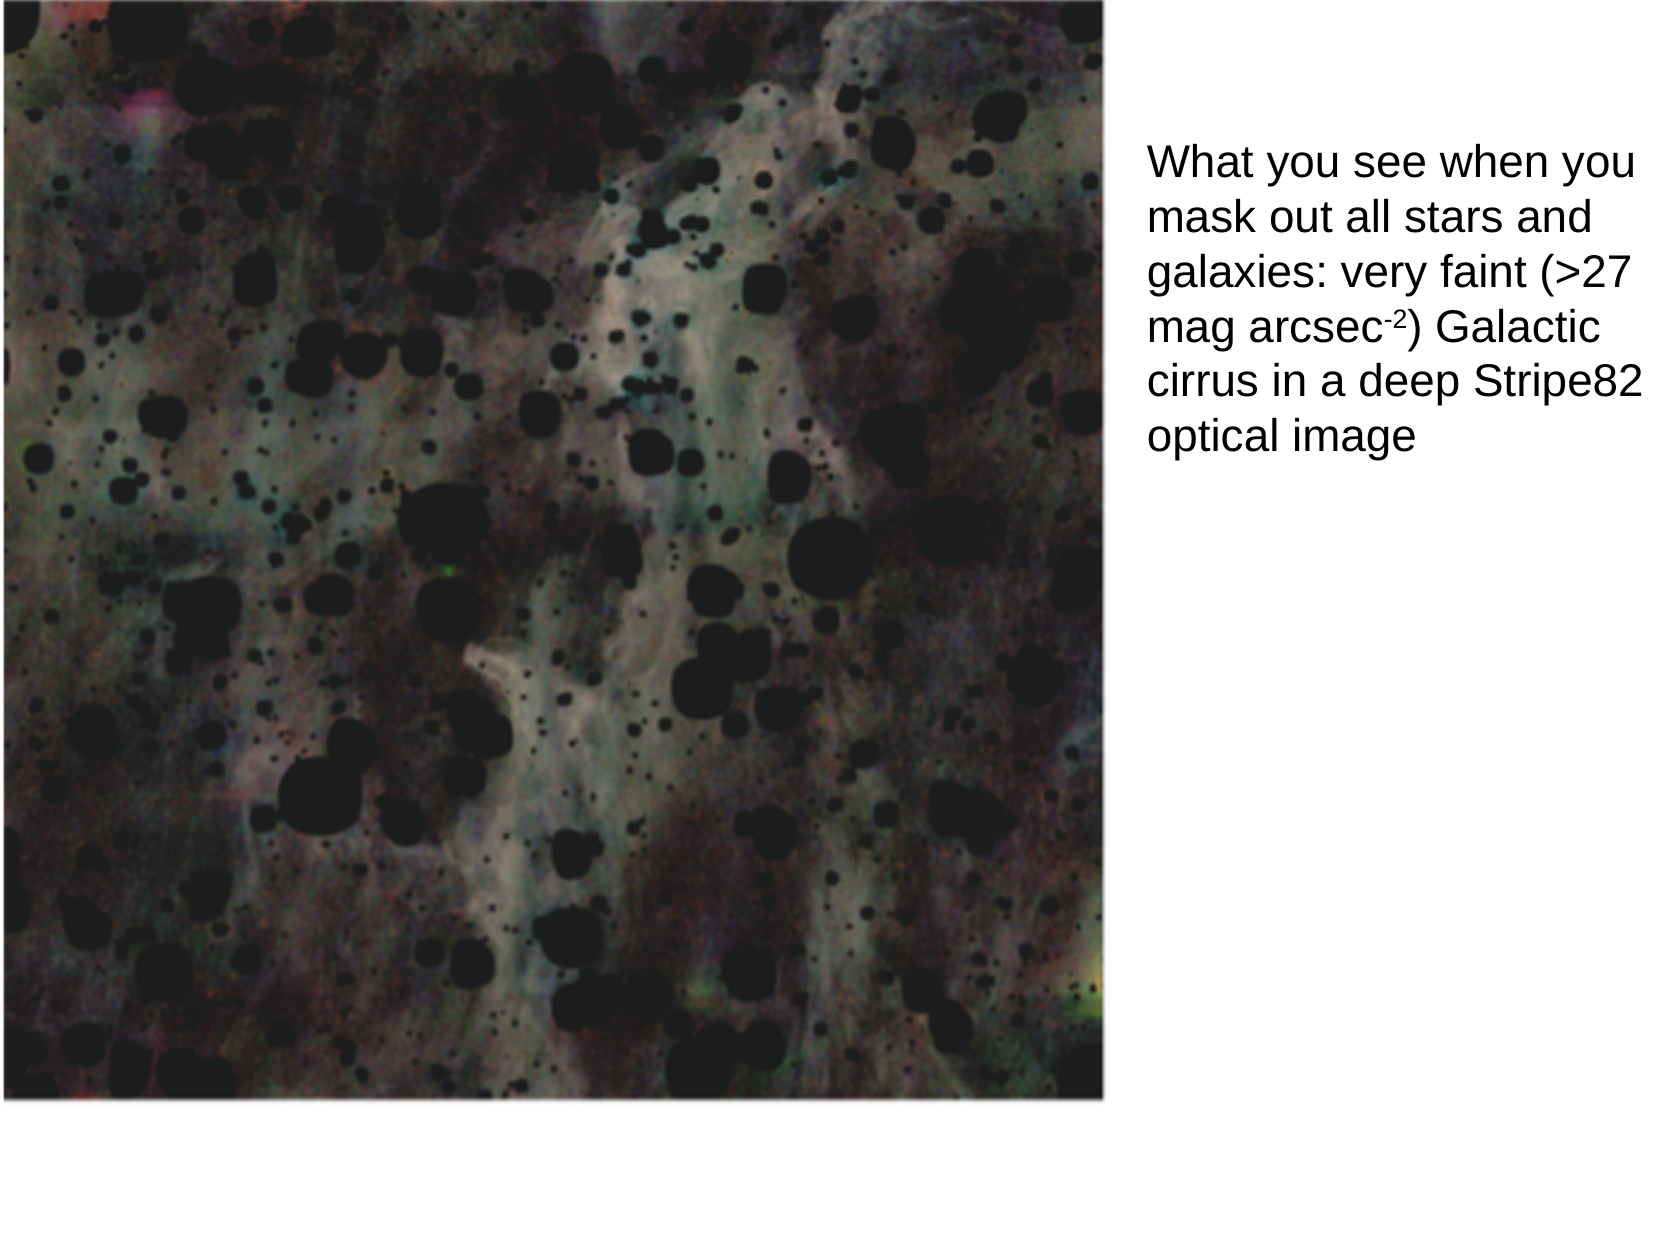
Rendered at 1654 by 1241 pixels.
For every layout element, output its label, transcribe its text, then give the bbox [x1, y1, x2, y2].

title What you see when you mask out all stars and galaxies: very faint (>27 mag arcsec-2) Galactic cirrus in a deep Stripe82 optical image [1146, 49, 1654, 543]
picture [0, 0, 1120, 1114]
